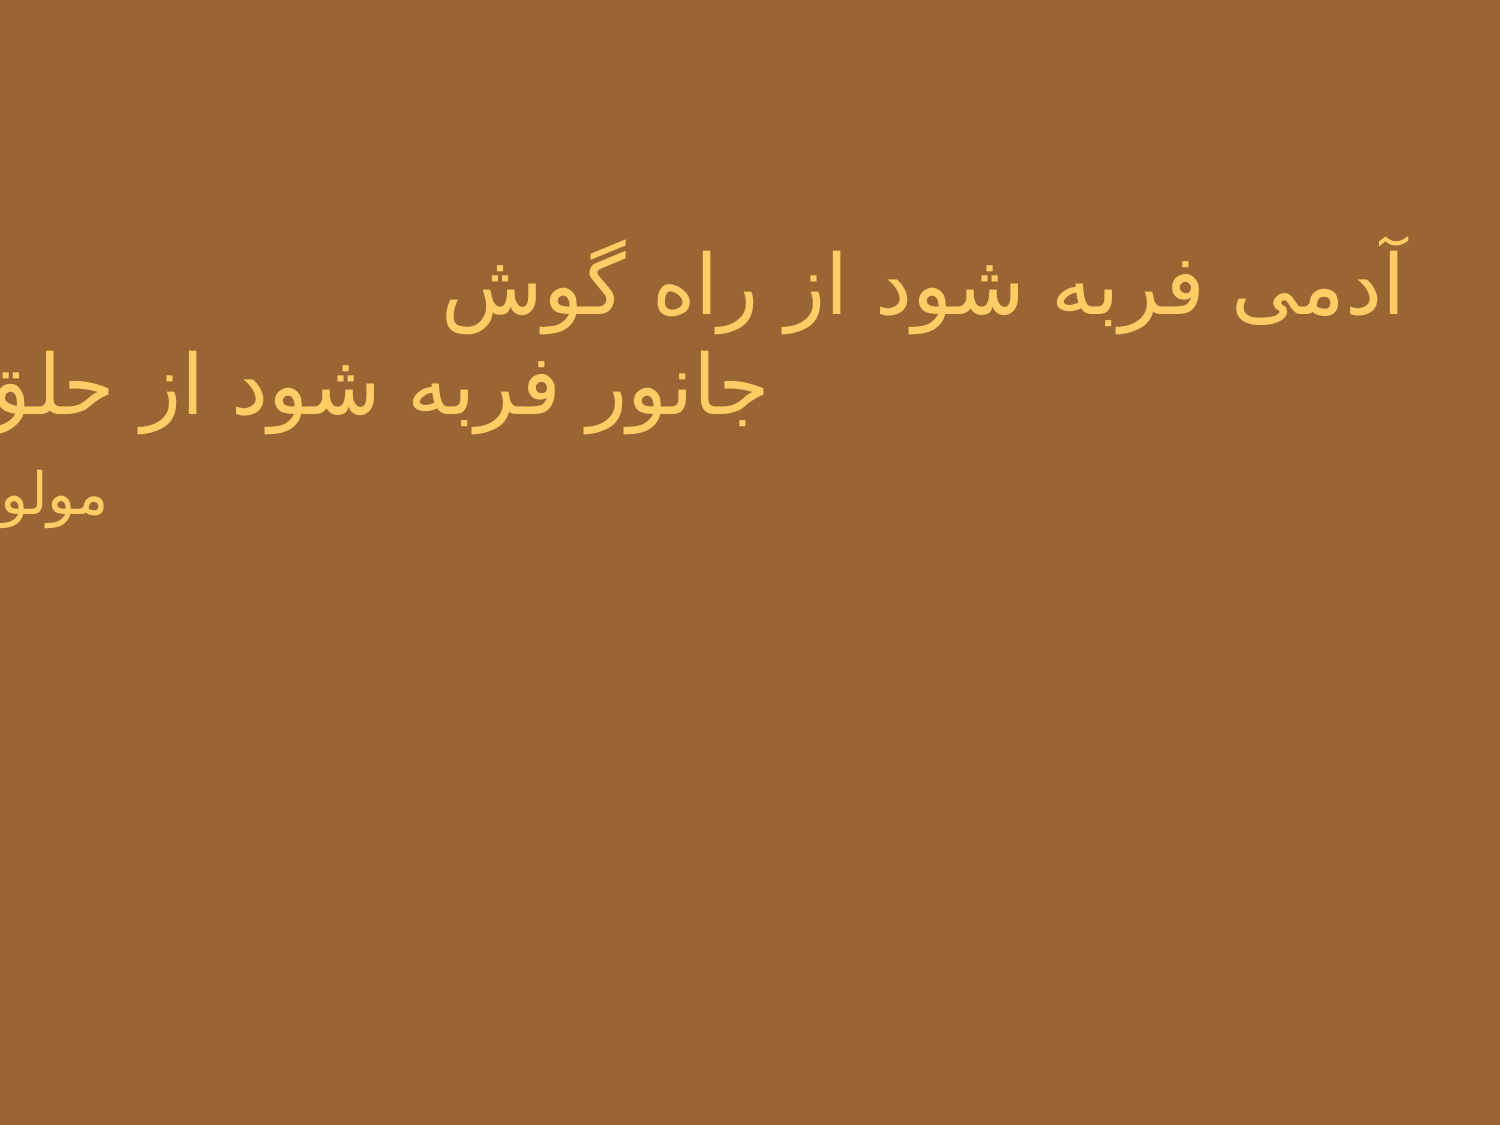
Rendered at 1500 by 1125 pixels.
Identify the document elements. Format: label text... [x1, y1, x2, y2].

title آدمی فربه شود از راه گوش جانور فربه شود از حلق و نوش مولوی [0, 78, 1423, 539]
